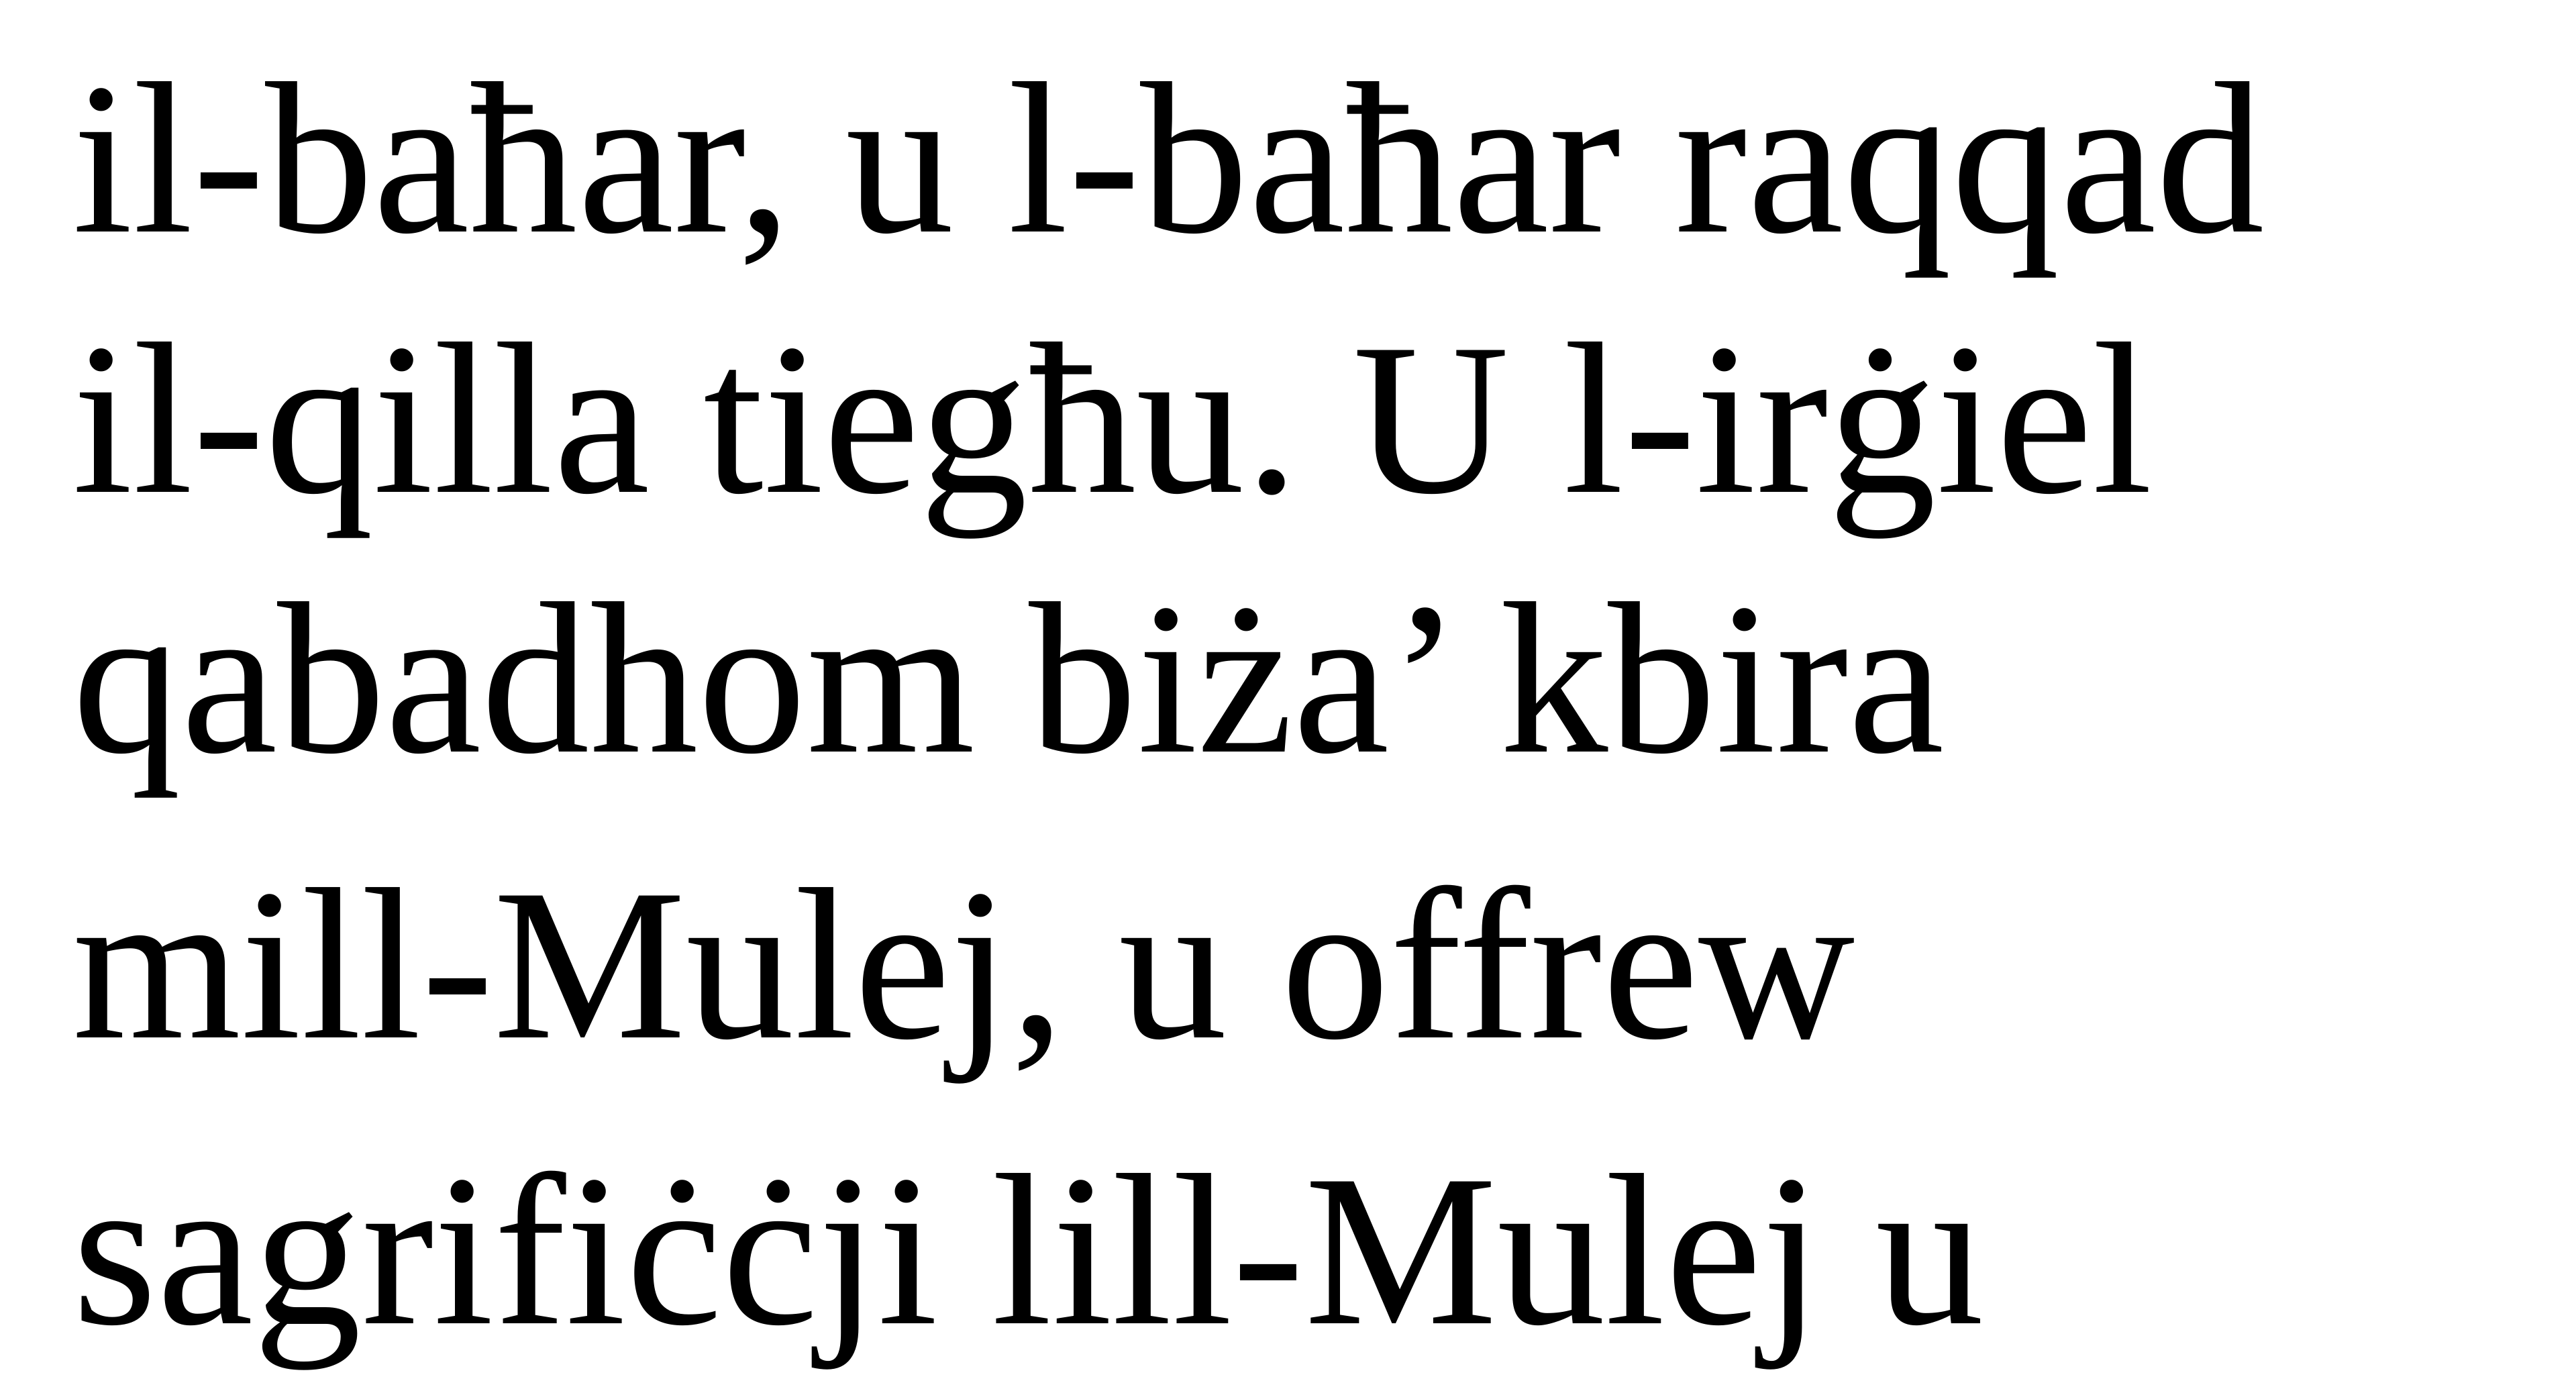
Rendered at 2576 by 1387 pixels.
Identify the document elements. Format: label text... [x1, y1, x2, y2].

list il-baħar, u l-baħar raqqad il-qilla tiegħu. U l-irġiel qabadhom biża’ kbira mill-Mulej, u offrew sagrifiċċji lill-Mulej u [50, 3, 2526, 1387]
